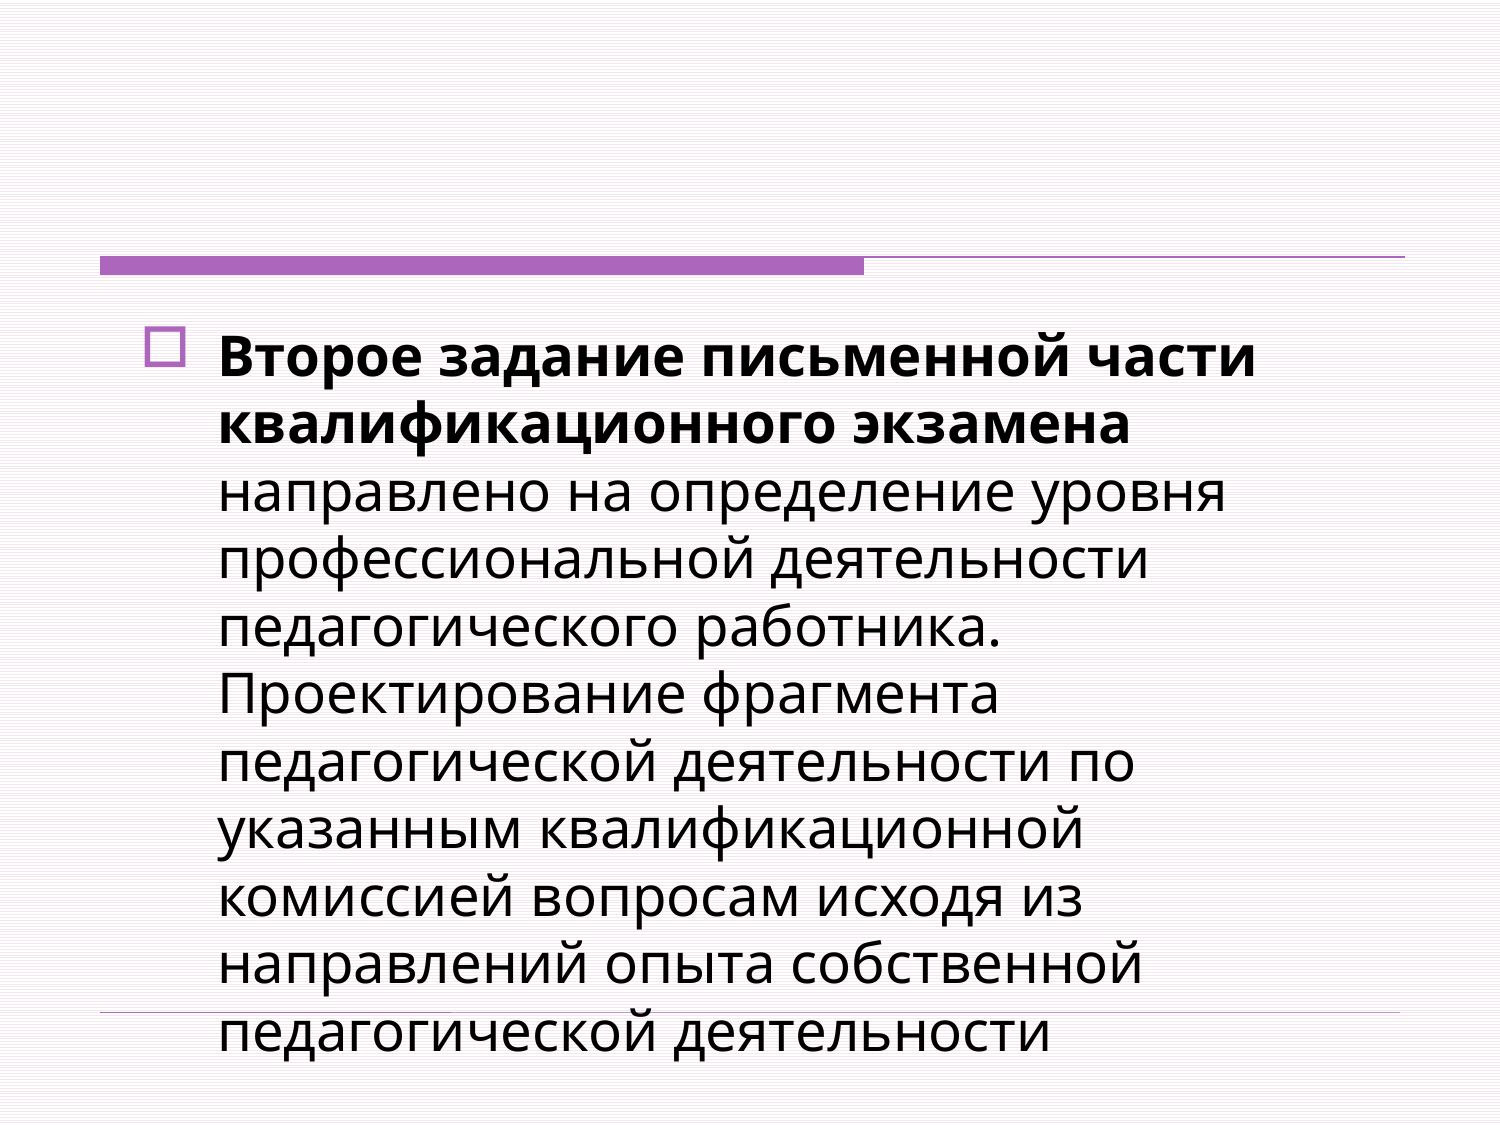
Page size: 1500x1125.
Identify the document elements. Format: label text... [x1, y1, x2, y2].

list Второе задание письменной части квалификационного экзамена направлено на определение уровня профессиональной деятельности педагогического работника. Проектирование фрагмента педагогической деятельности по указанным квалификационной комиссией вопросам исходя из направлений опыта собственной педагогической деятельности [124, 312, 1388, 976]
